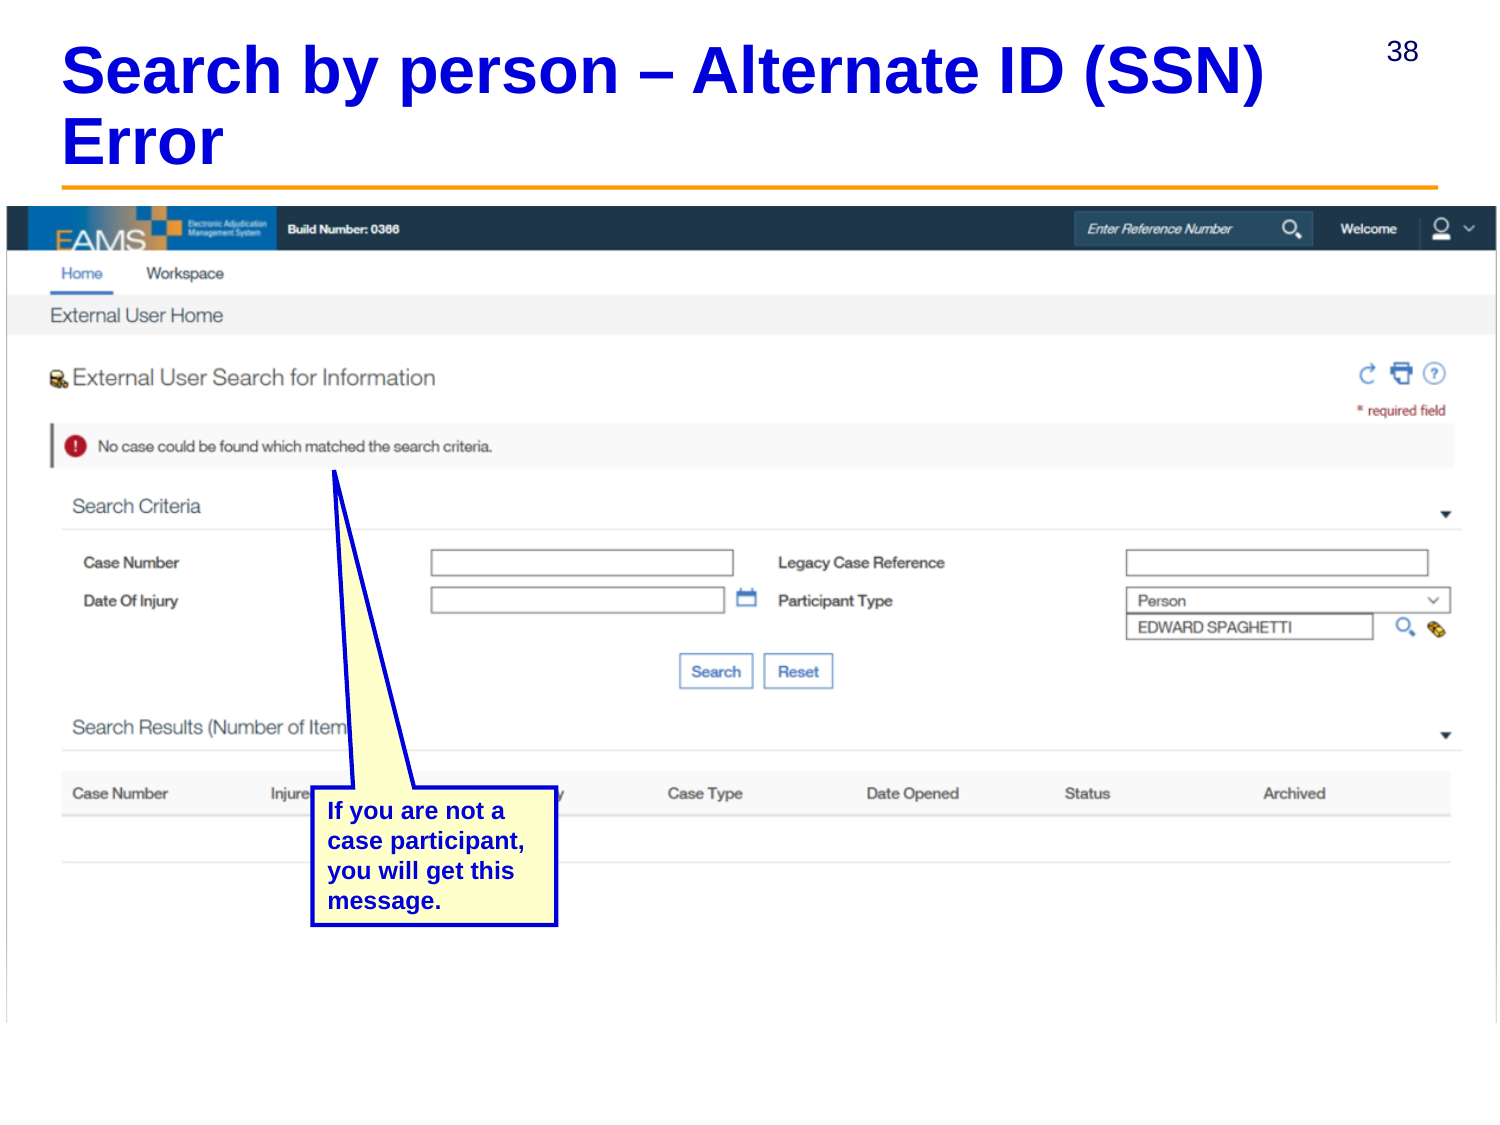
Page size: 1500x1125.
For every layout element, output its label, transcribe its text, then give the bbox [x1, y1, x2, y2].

picture [5, 206, 1497, 1023]
title Search by person – Alternate ID (SSN) Error [53, 26, 1449, 187]
